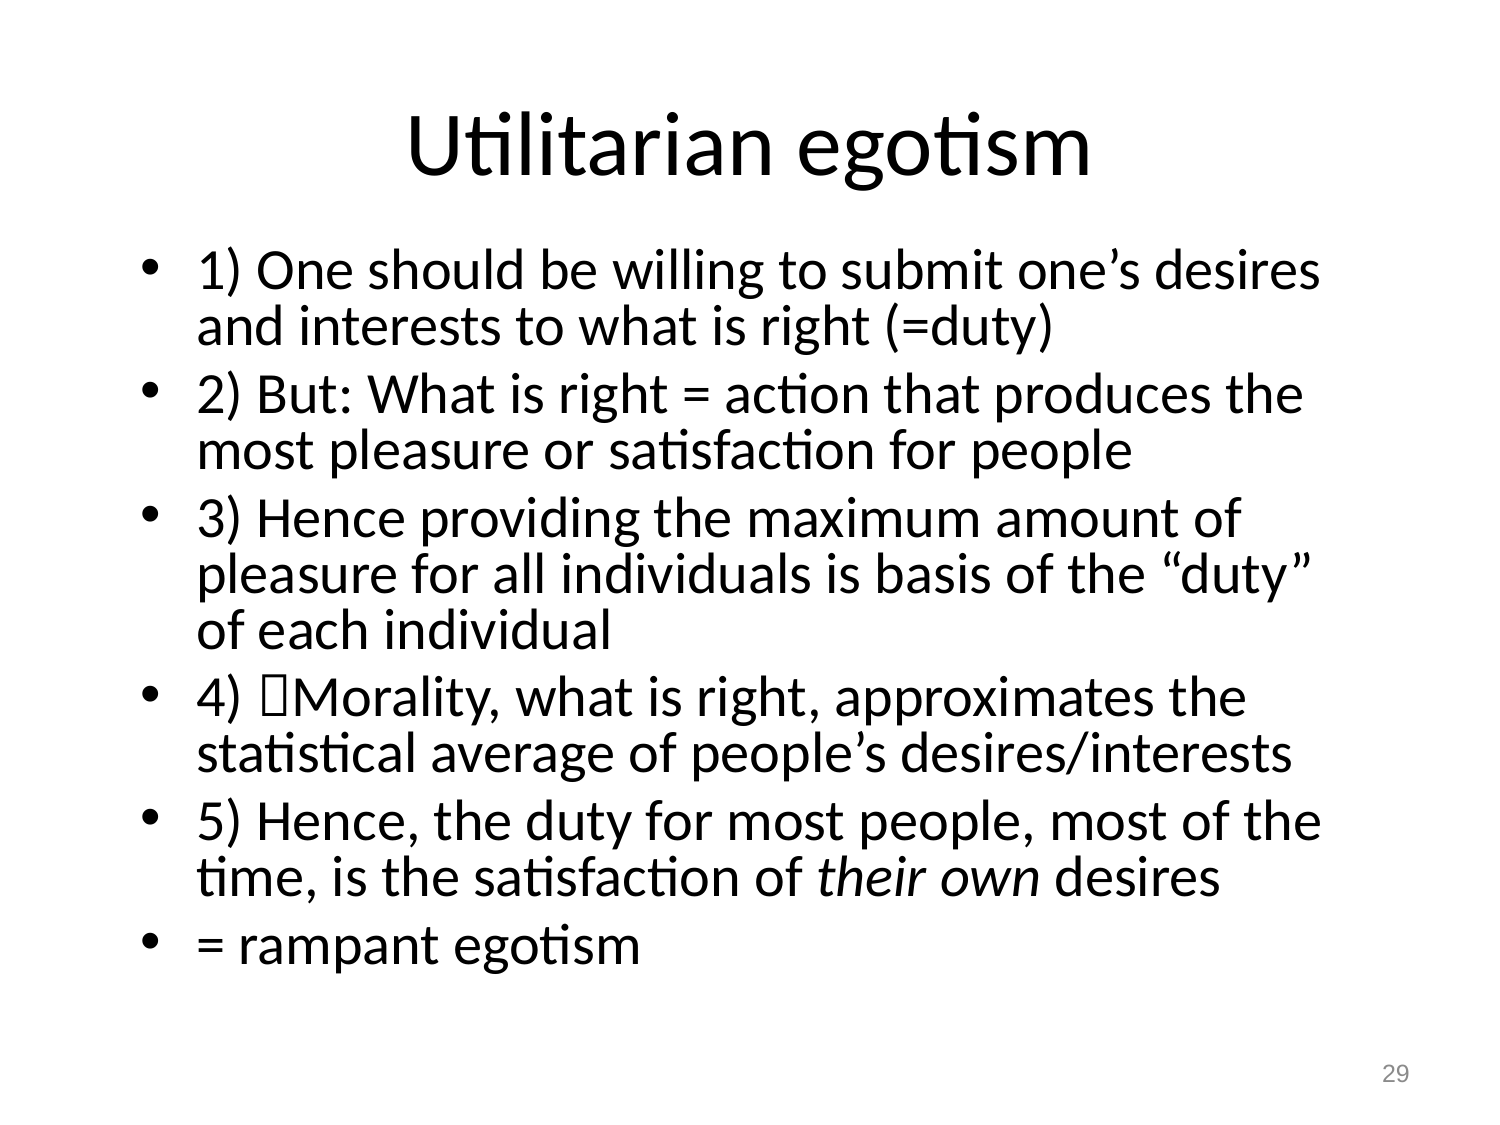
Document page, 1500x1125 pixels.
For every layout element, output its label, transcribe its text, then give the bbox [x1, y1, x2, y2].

title Utilitarian egotism [75, 45, 1425, 233]
slide_number 29 [1074, 1042, 1425, 1103]
list 1) One should be willing to submit one’s desires and interests to what is right (=duty) 2) But: What is right = action that produces the most pleasure or satisfaction for people 3) Hence providing the maximum amount of pleasure for all individuals is basis of the “duty” of each individual 4) Morality, what is right, approximates the statistical average of people’s desires/interests 5) Hence, the duty for most people, most of the time, is the satisfaction of their own desires = rampant egotism [125, 237, 1387, 999]
